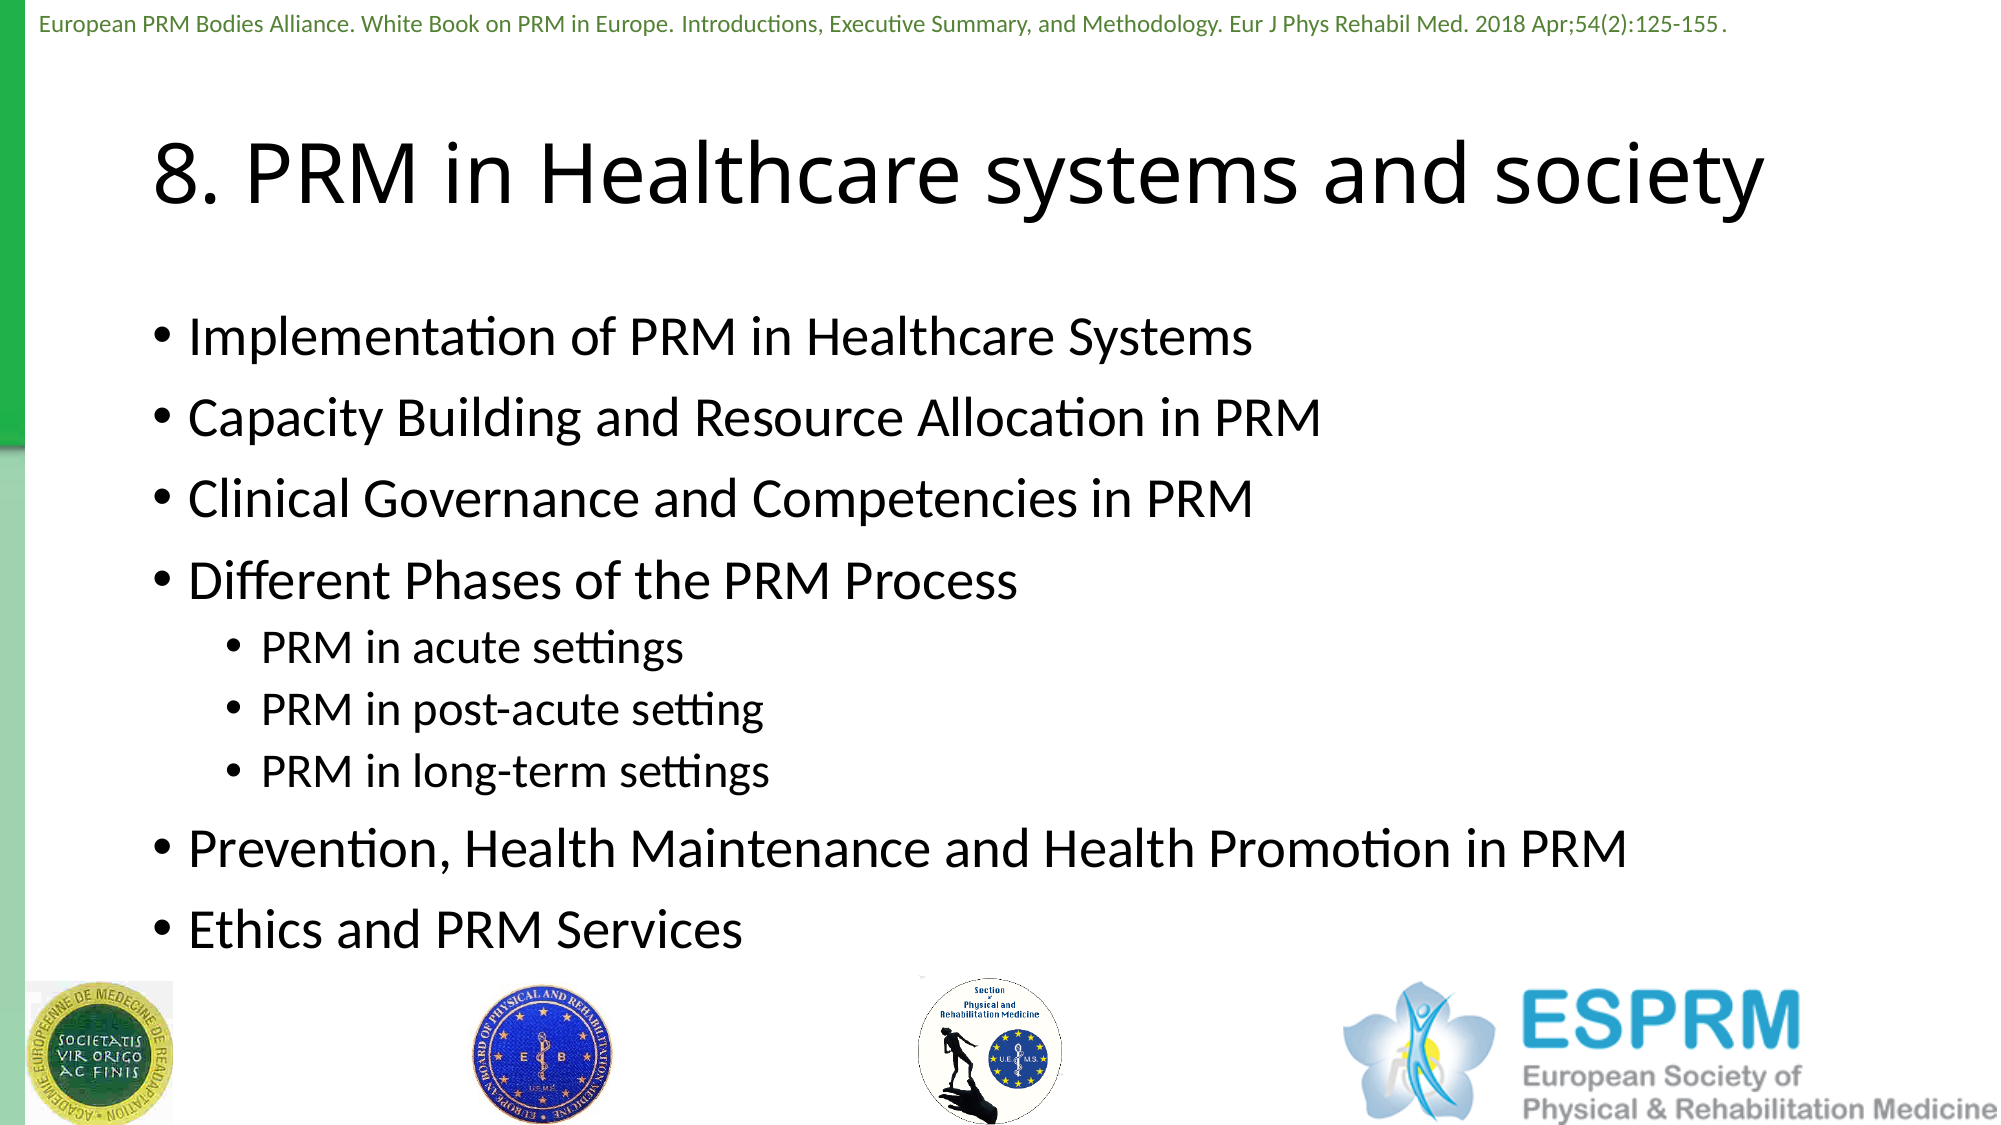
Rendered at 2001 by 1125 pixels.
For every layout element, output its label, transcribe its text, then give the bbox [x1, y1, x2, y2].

title 8. PRM in Healthcare systems and society [137, 75, 1863, 278]
picture [905, 970, 1070, 1125]
picture [467, 982, 615, 1125]
list Implementation of PRM in Healthcare Systems Capacity Building and Resource Allocation in PRM Clinical Governance and Competencies in PRM Different Phases of the PRM Process PRM in acute settings PRM in post-acute setting PRM in long-term settings Prevention, Health Maintenance and Health Promotion in PRM Ethics and PRM Services [137, 299, 1863, 970]
picture [0, 0, 173, 1125]
picture [1343, 981, 1997, 1125]
